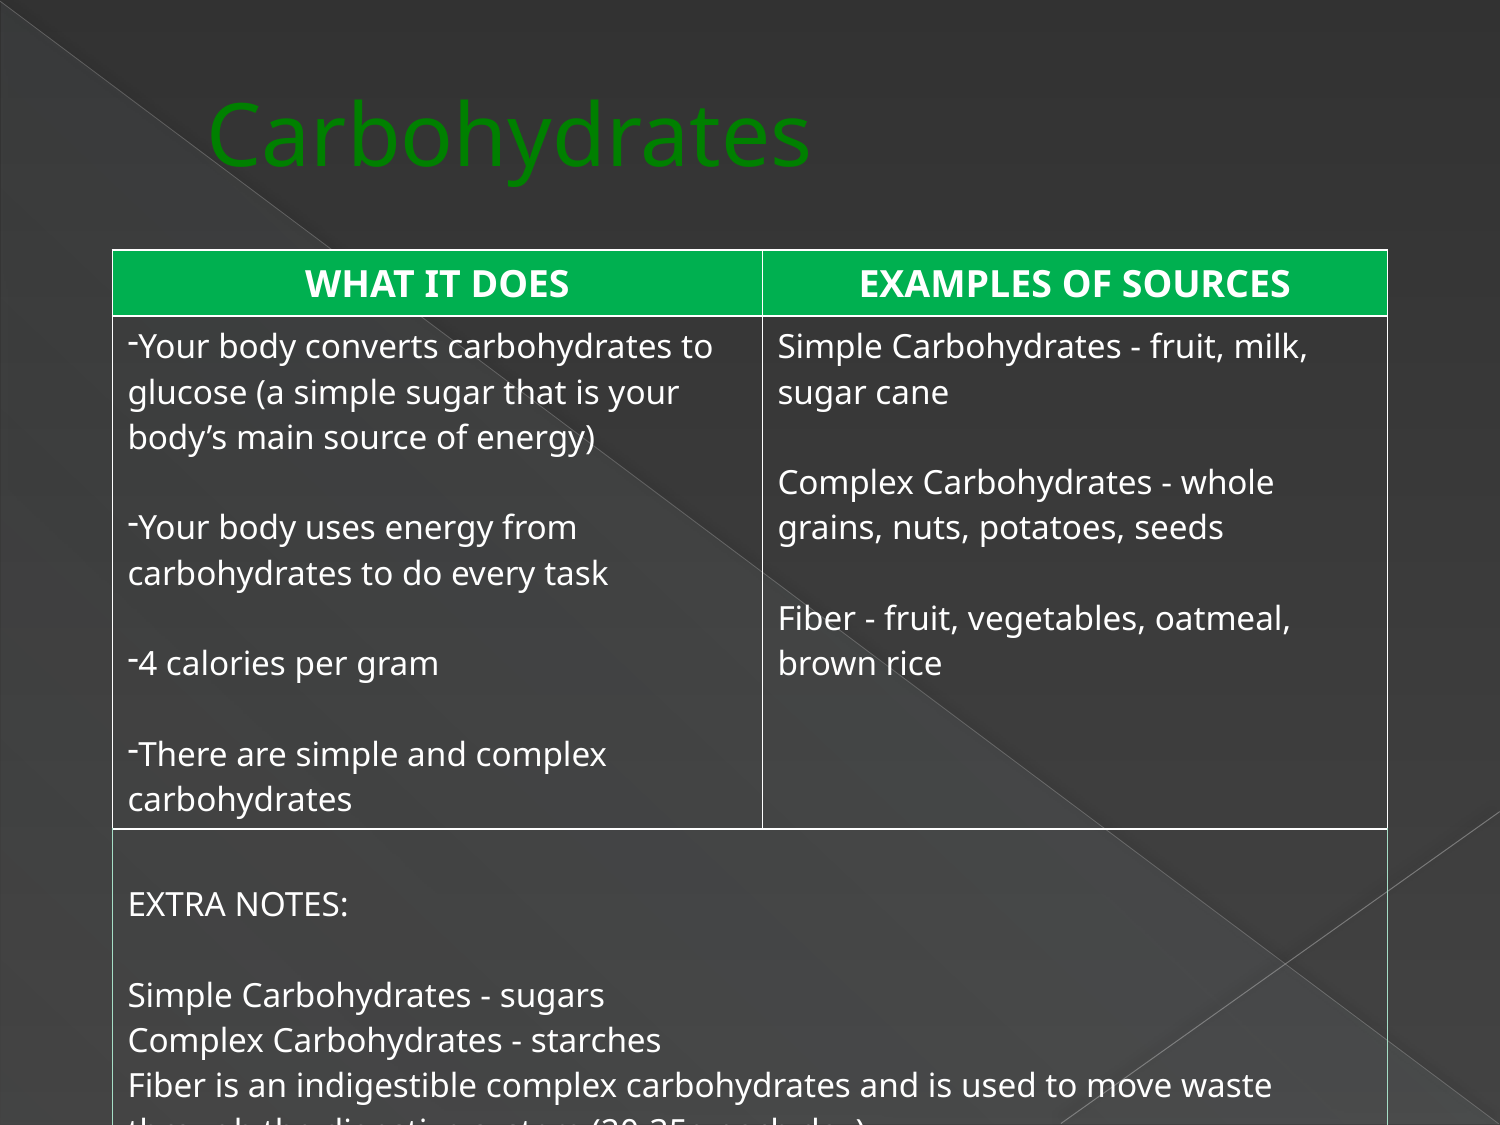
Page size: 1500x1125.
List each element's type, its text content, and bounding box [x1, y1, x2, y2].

table_cell EXTRA NOTES: Simple Carbohydrates - sugars Complex Carbohydrates - starches Fiber is an indigestible complex carbohydrates and is used to move waste through the digestive system (20-35g each day) [113, 830, 1387, 1125]
title Carbohydrates [112, 37, 1388, 225]
table_header WHAT IT DOES [113, 251, 762, 315]
table_cell Simple Carbohydrates - fruit, milk, sugar cane Complex Carbohydrates - whole grains, nuts, potatoes, seeds Fiber - fruit, vegetables, oatmeal, brown rice [763, 317, 1387, 828]
table_header EXAMPLES OF SOURCES [763, 251, 1387, 315]
table_cell Your body converts carbohydrates to glucose (a simple sugar that is your body’s main source of energy) Your body uses energy from carbohydrates to do every task 4 calories per gram There are simple and complex carbohydrates [113, 317, 762, 828]
